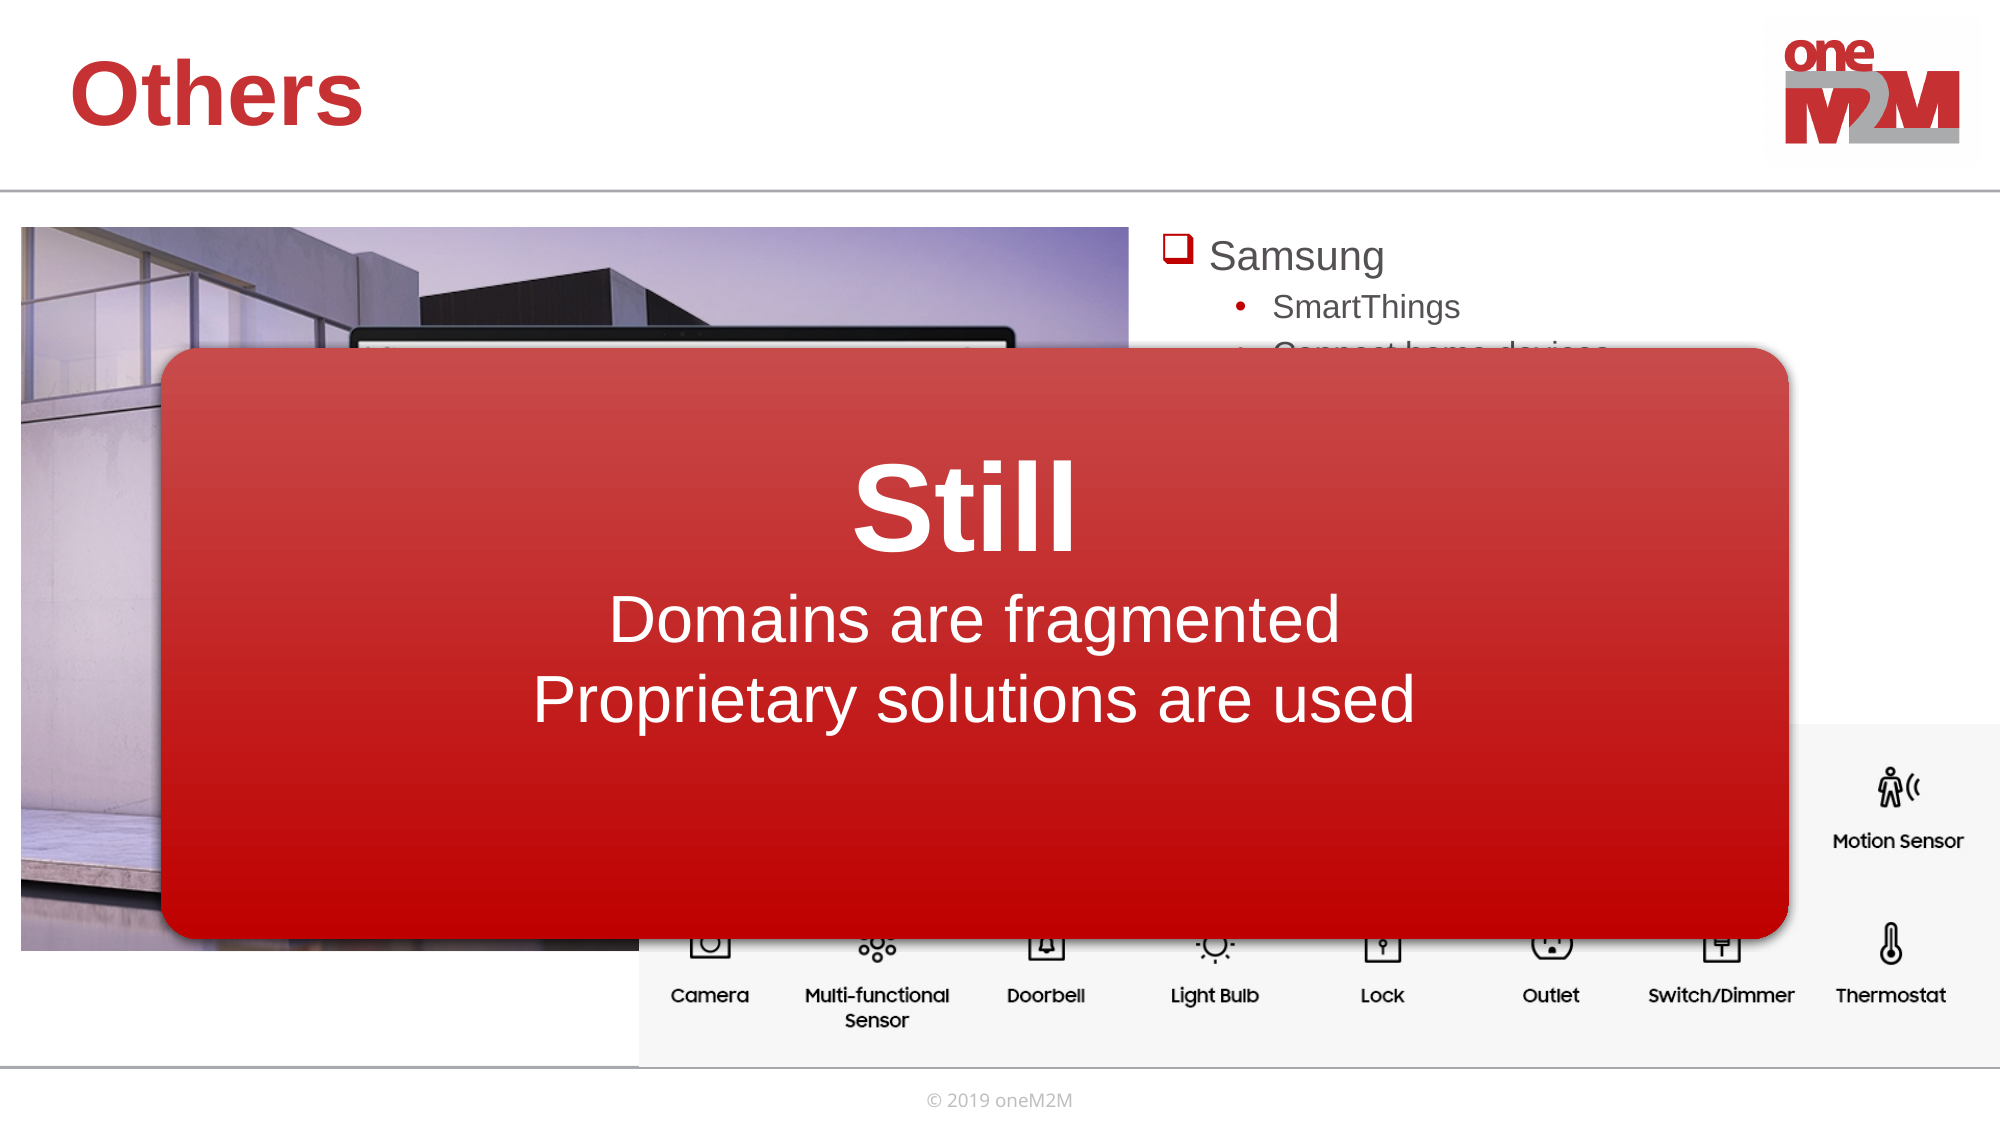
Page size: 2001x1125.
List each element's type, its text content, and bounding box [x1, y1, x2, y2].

picture [20, 227, 2000, 1067]
title Others [54, 0, 1502, 193]
text_box Still Domains are fragmented Proprietary solutions are used [1129, 347, 1790, 724]
list Samsung SmartThings Connect home devices [1144, 227, 1979, 690]
picture [1763, 17, 1981, 166]
